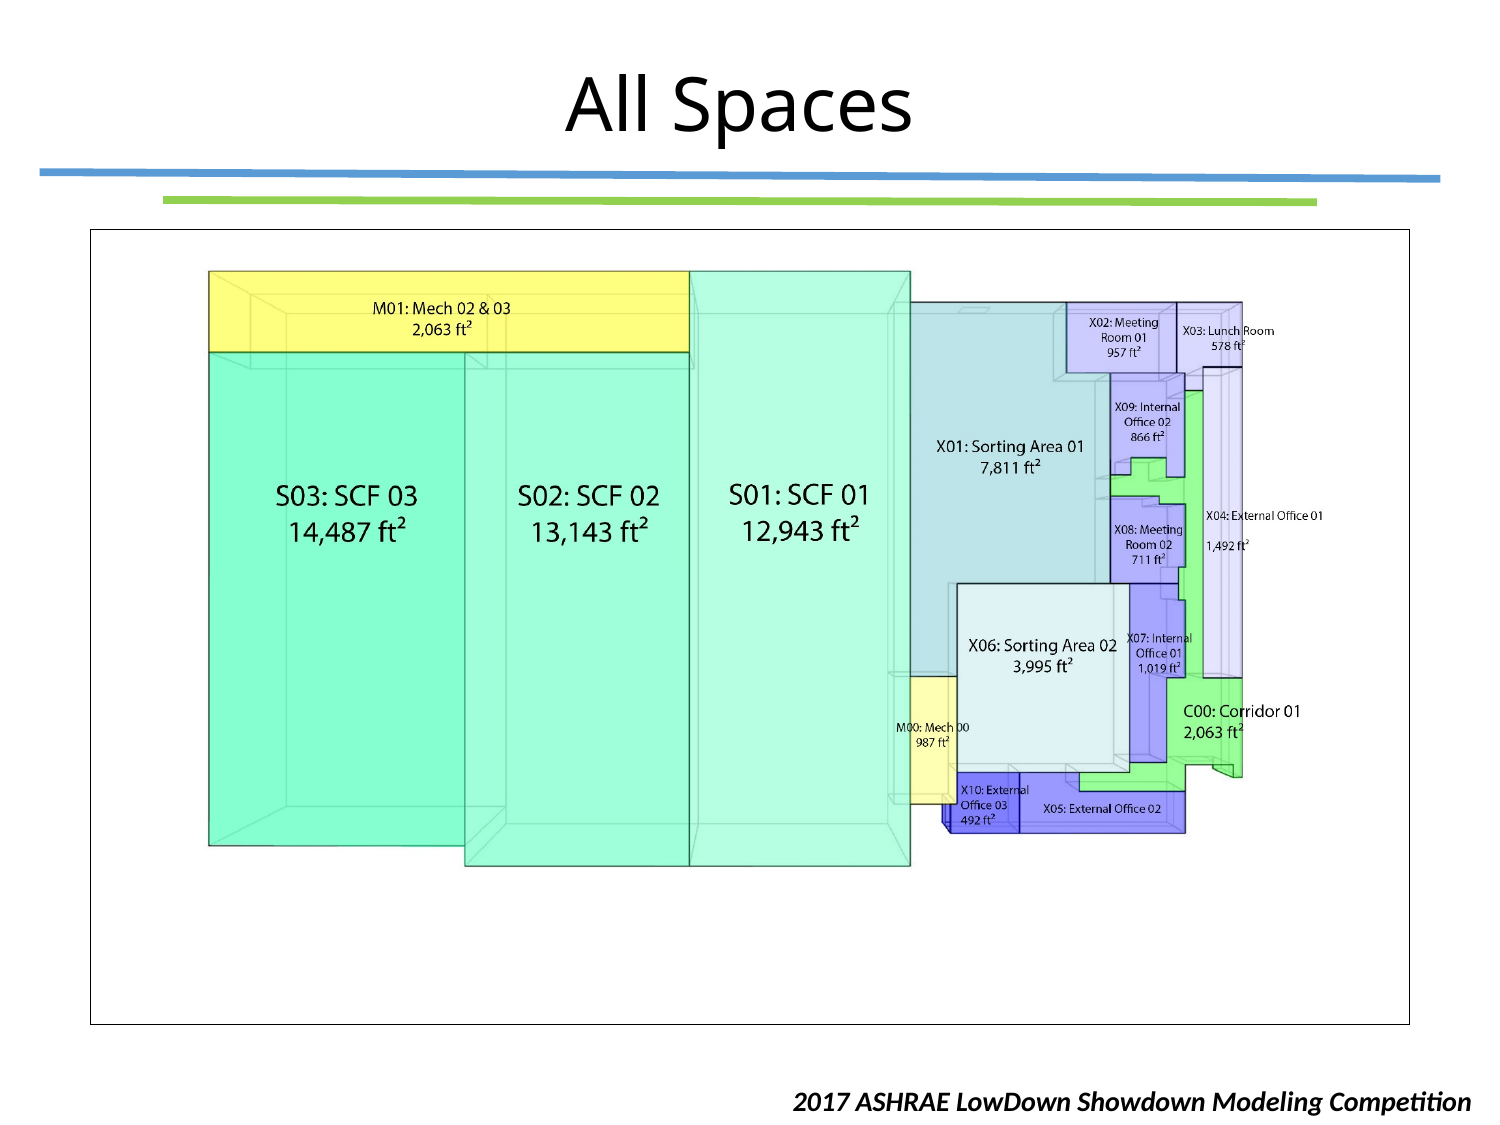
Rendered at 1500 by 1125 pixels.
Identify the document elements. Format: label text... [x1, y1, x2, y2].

text_box 2017 ASHRAE LowDown Showdown Modeling Competition [777, 1075, 1500, 1125]
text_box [163, 199, 1317, 203]
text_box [39, 172, 1441, 179]
picture [90, 229, 1410, 1025]
title All Spaces [39, 2, 1441, 155]
